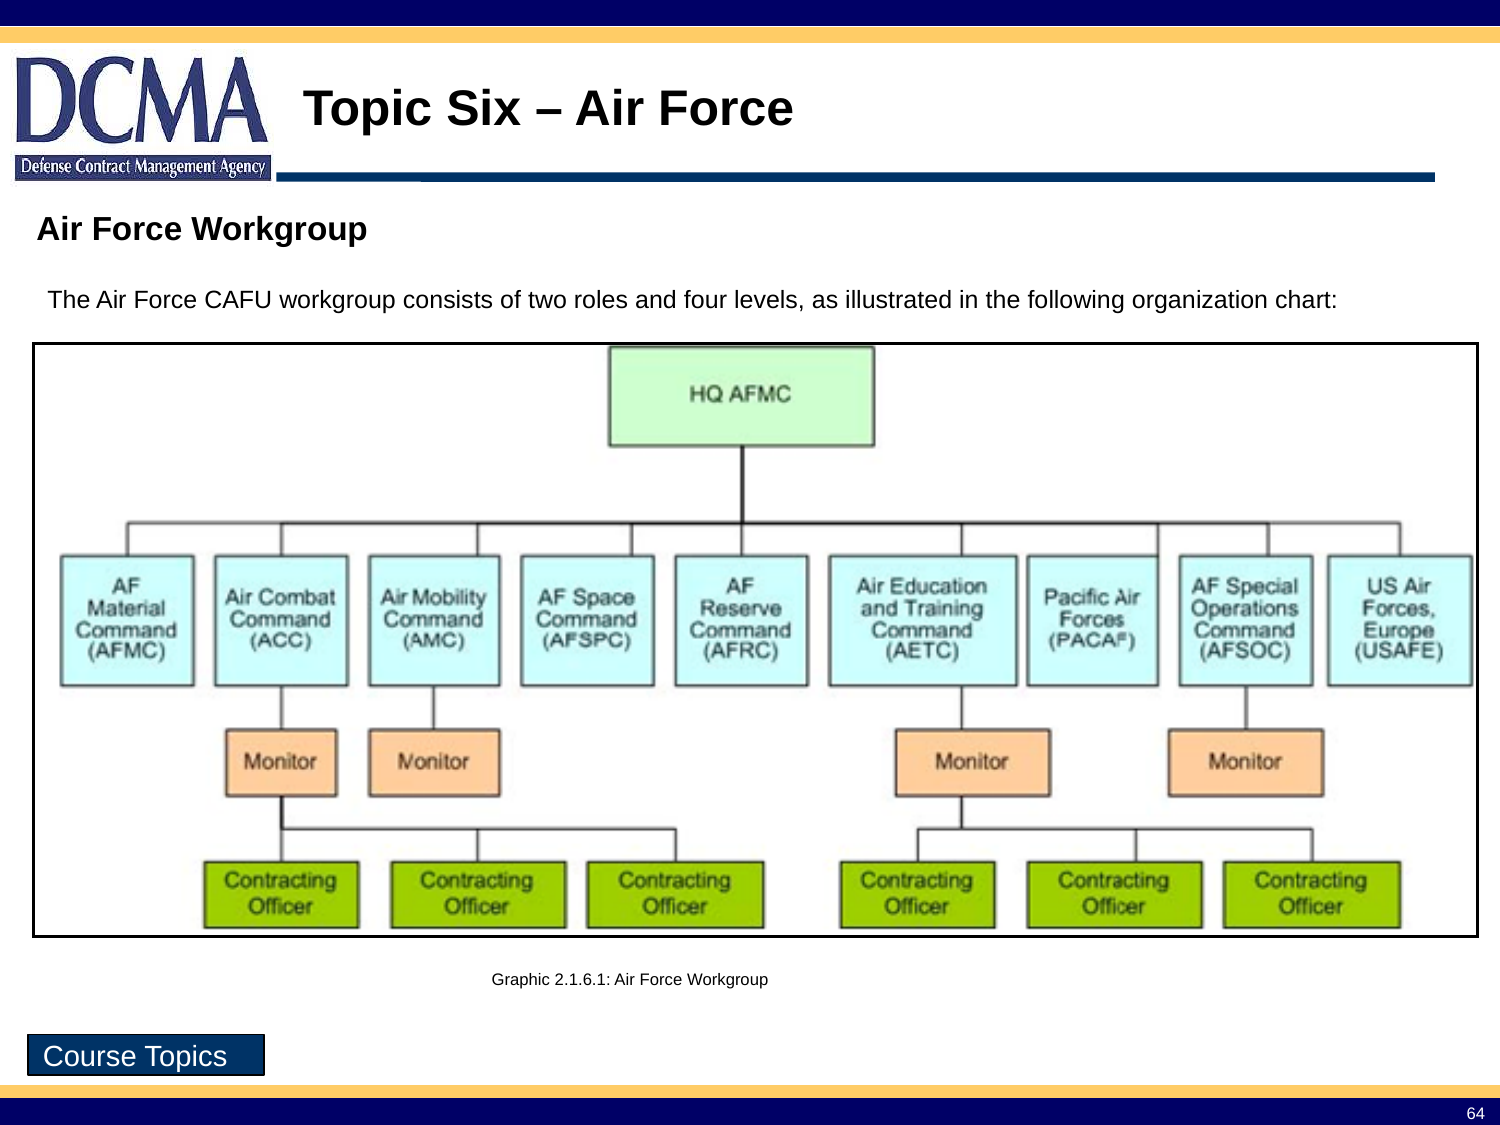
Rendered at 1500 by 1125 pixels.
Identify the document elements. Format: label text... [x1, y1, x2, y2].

text_box [21, 273, 730, 318]
text_box Air Force Workgroup [21, 199, 1114, 255]
text_box Graphic 2.1.6.1: Air Force Workgroup [476, 961, 1134, 996]
text_box Course Topics [28, 1034, 264, 1075]
text_box The Air Force CAFU workgroup consists of two roles and four levels, as illustrated in the following organization chart: [32, 275, 1370, 321]
picture [10, 49, 274, 187]
text_box 64 [1149, 1095, 1500, 1125]
picture [34, 344, 1476, 936]
title Topic Six – Air Force [287, 46, 1447, 165]
